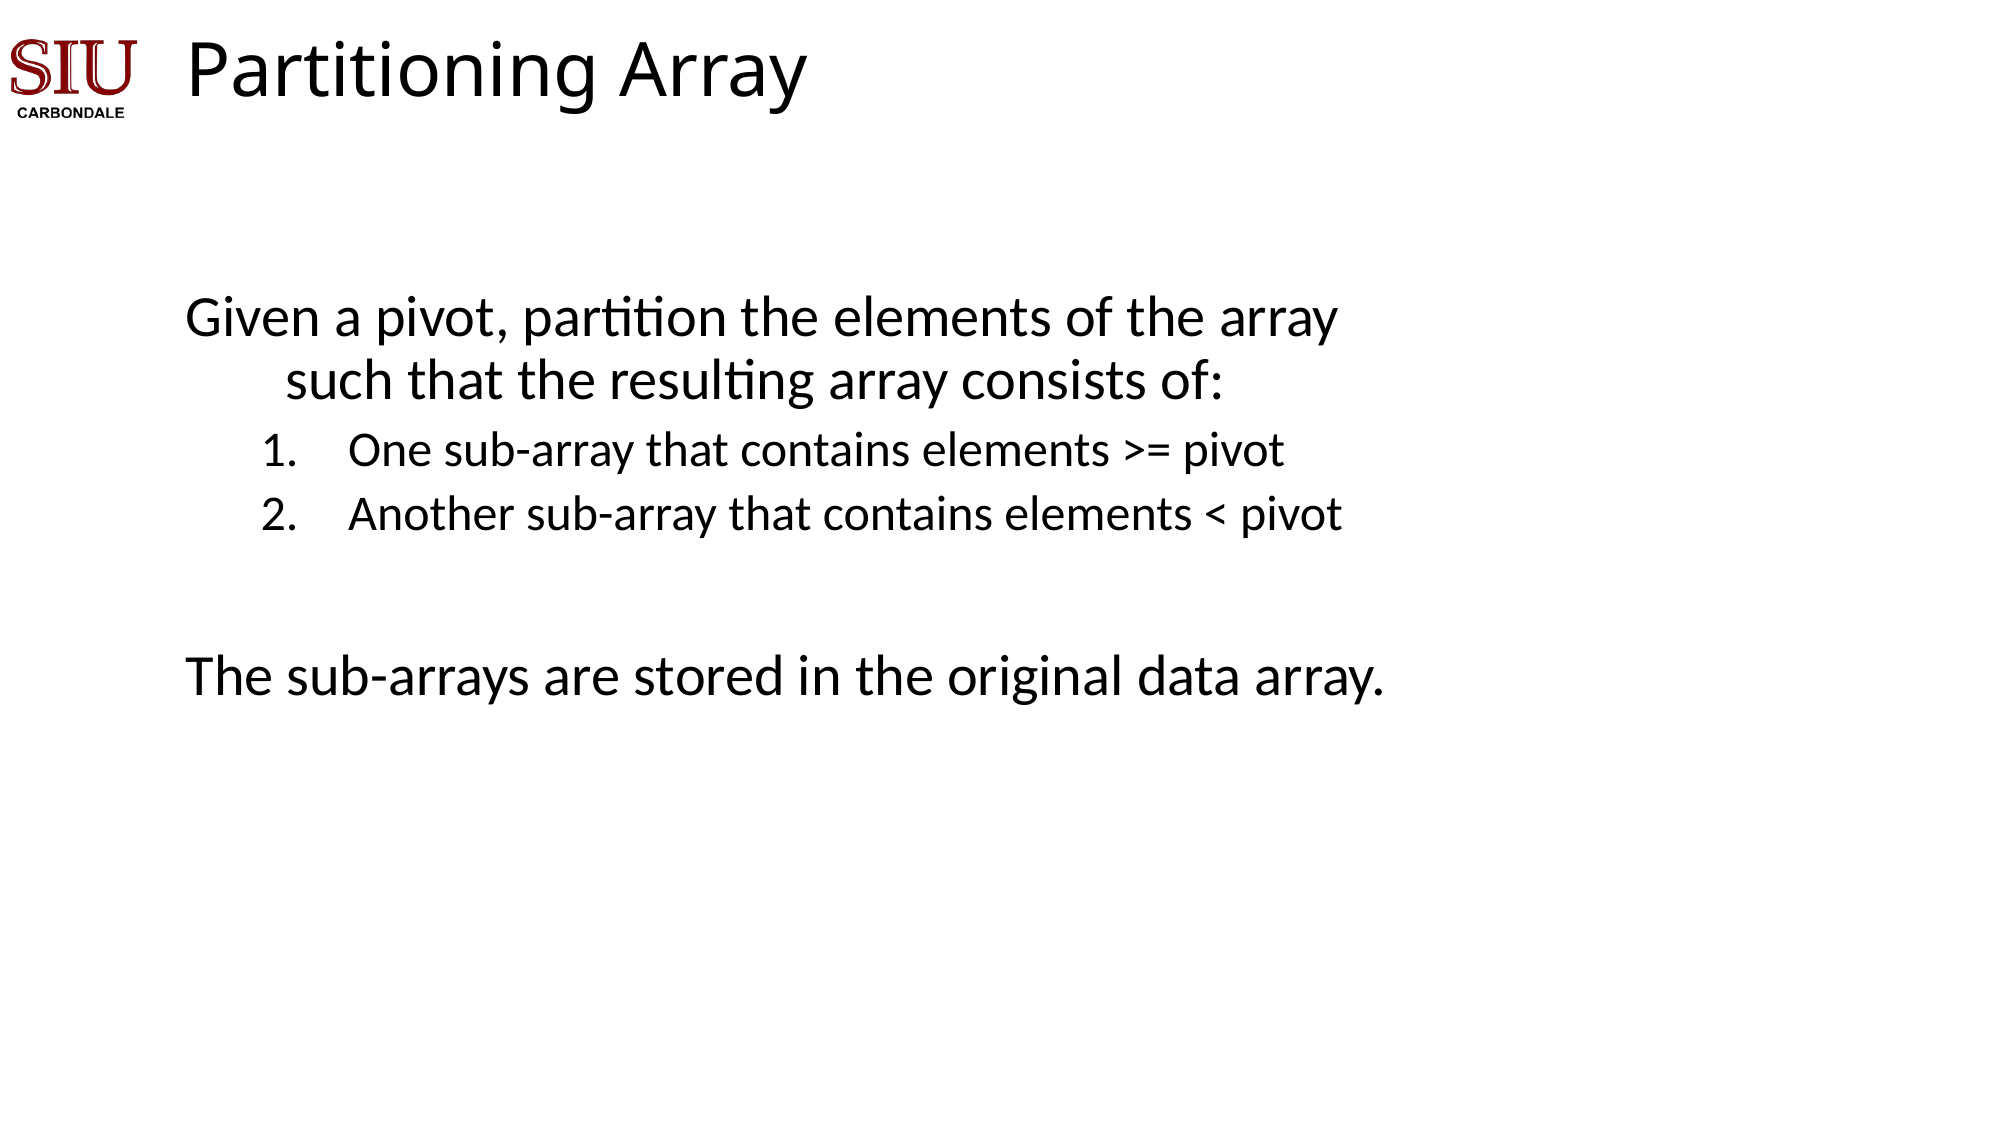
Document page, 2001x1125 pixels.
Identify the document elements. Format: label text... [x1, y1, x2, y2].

text_box Partitioning Array [170, 18, 1838, 127]
list Given a pivot, partition the elements of the array such that the resulting array consists of: One sub-array that contains elements >= pivot Another sub-array that contains elements < pivot The sub-arrays are stored in the original data array. [170, 278, 1446, 954]
picture [11, 39, 138, 118]
